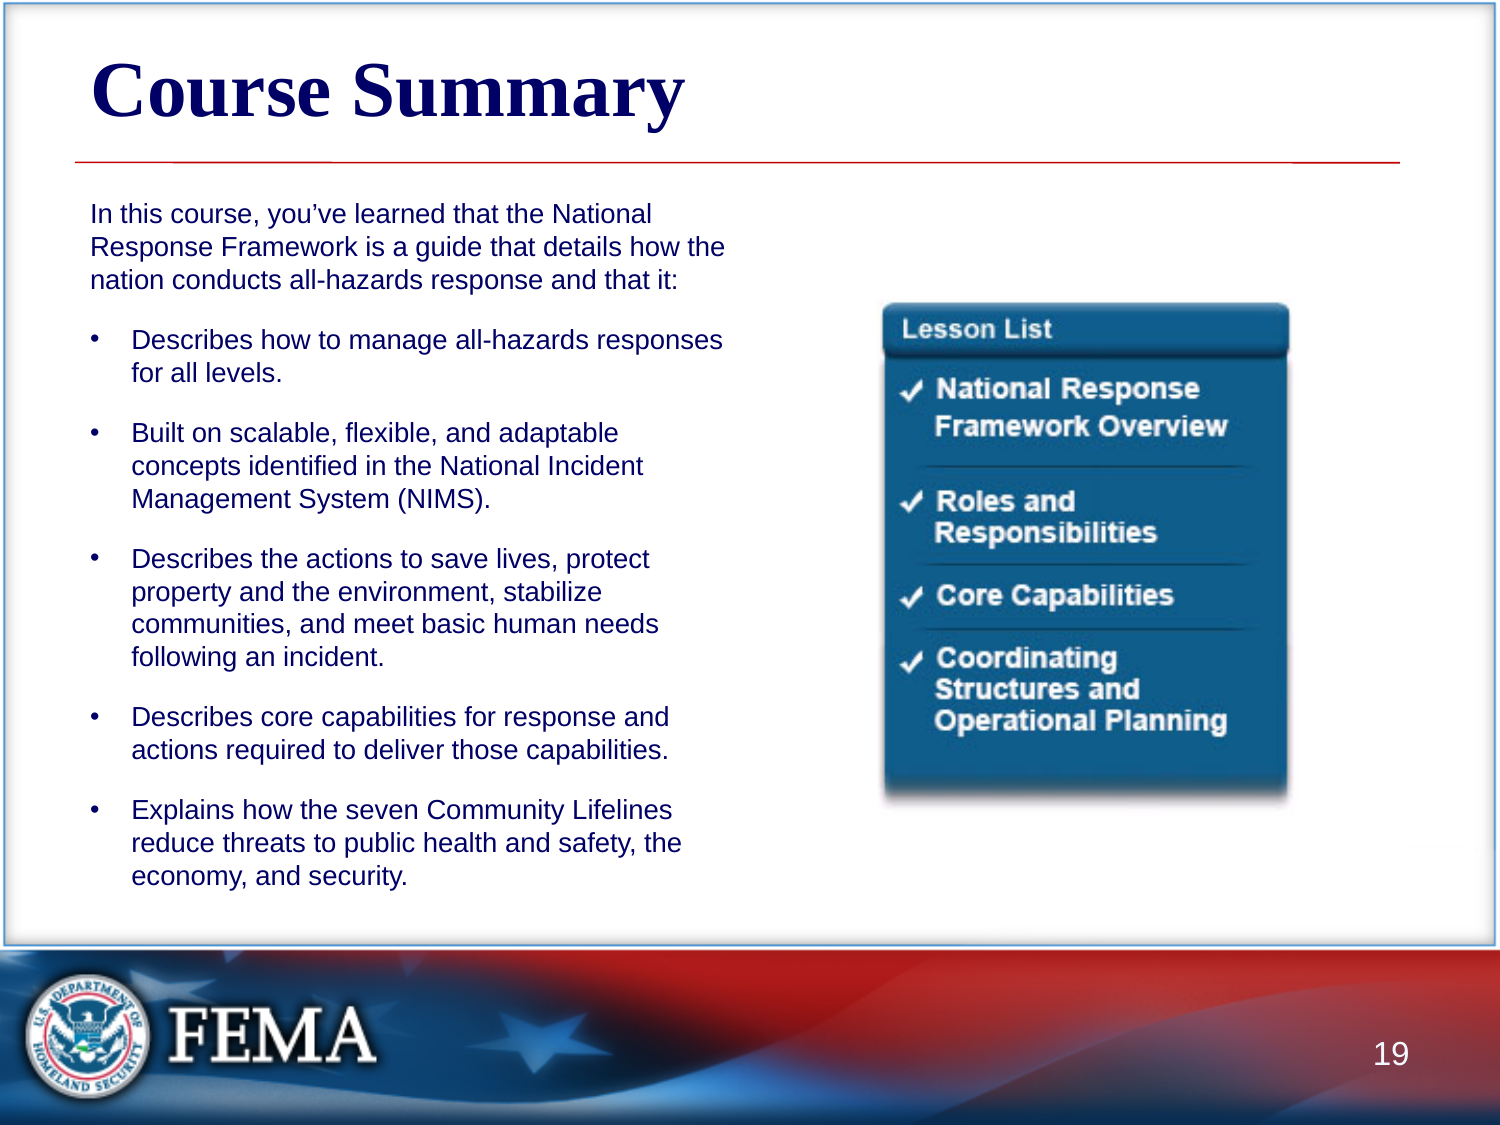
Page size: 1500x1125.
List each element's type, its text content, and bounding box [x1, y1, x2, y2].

slide_number 19 [1074, 1024, 1425, 1103]
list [876, 299, 1299, 828]
title Course Summary [75, 32, 1425, 138]
picture [0, 0, 1500, 1125]
list In this course, you’ve learned that the National Response Framework is a guide that details how the nation conducts all-hazards response and that it: Describes how to manage all-hazards responses for all levels. Built on scalable, flexible, and adaptable concepts identified in the National Incident Management System (NIMS). Describes the actions to save lives, protect property and the environment, stabilize communities, and meet basic human needs following an incident. Describes core capabilities for response and actions required to deliver those capabilities. Explains how the seven Community Lifelines reduce threats to public health and safety, the economy, and security. [75, 189, 750, 938]
